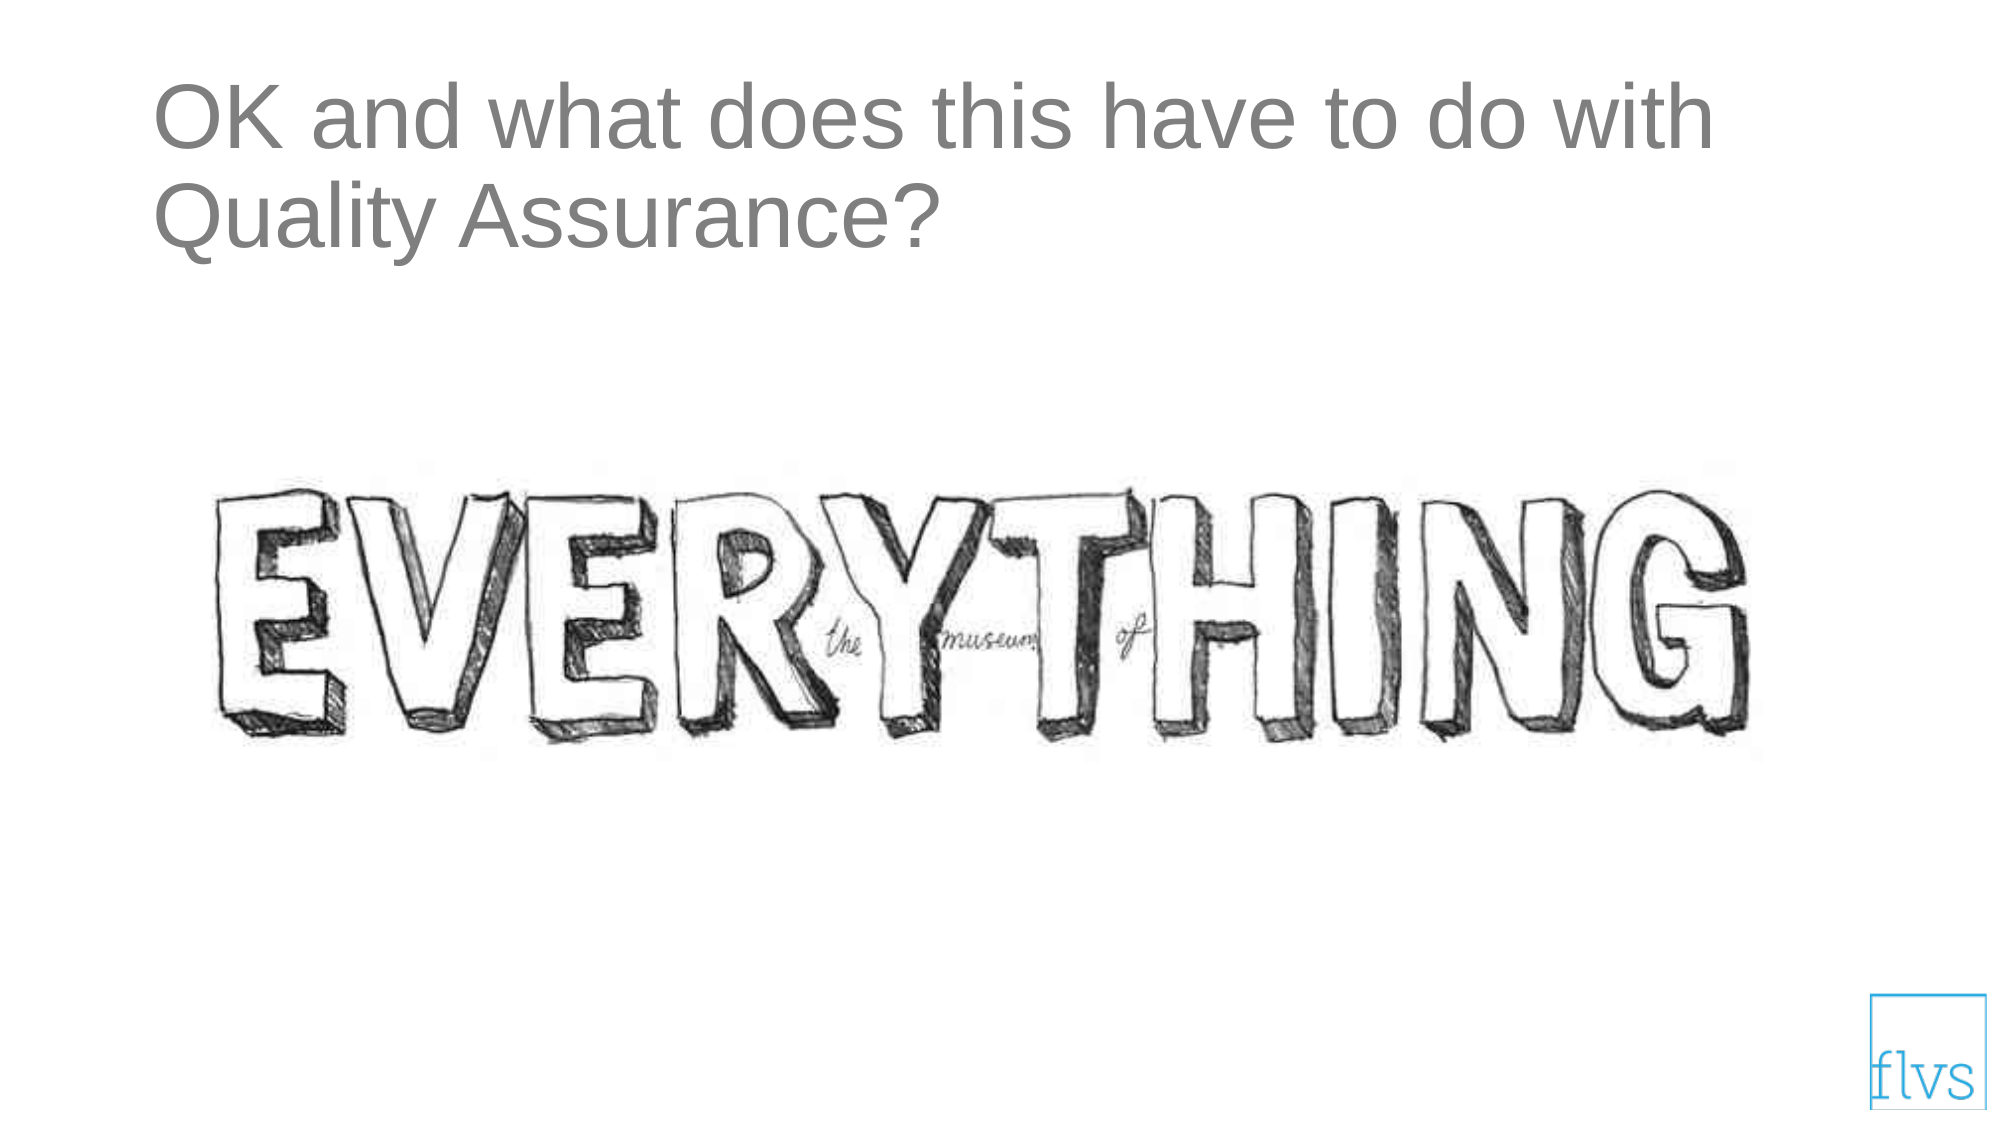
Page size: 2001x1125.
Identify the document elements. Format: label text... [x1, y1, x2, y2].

picture [196, 318, 1763, 906]
title OK and what does this have to do with Quality Assurance? [137, 59, 1863, 278]
